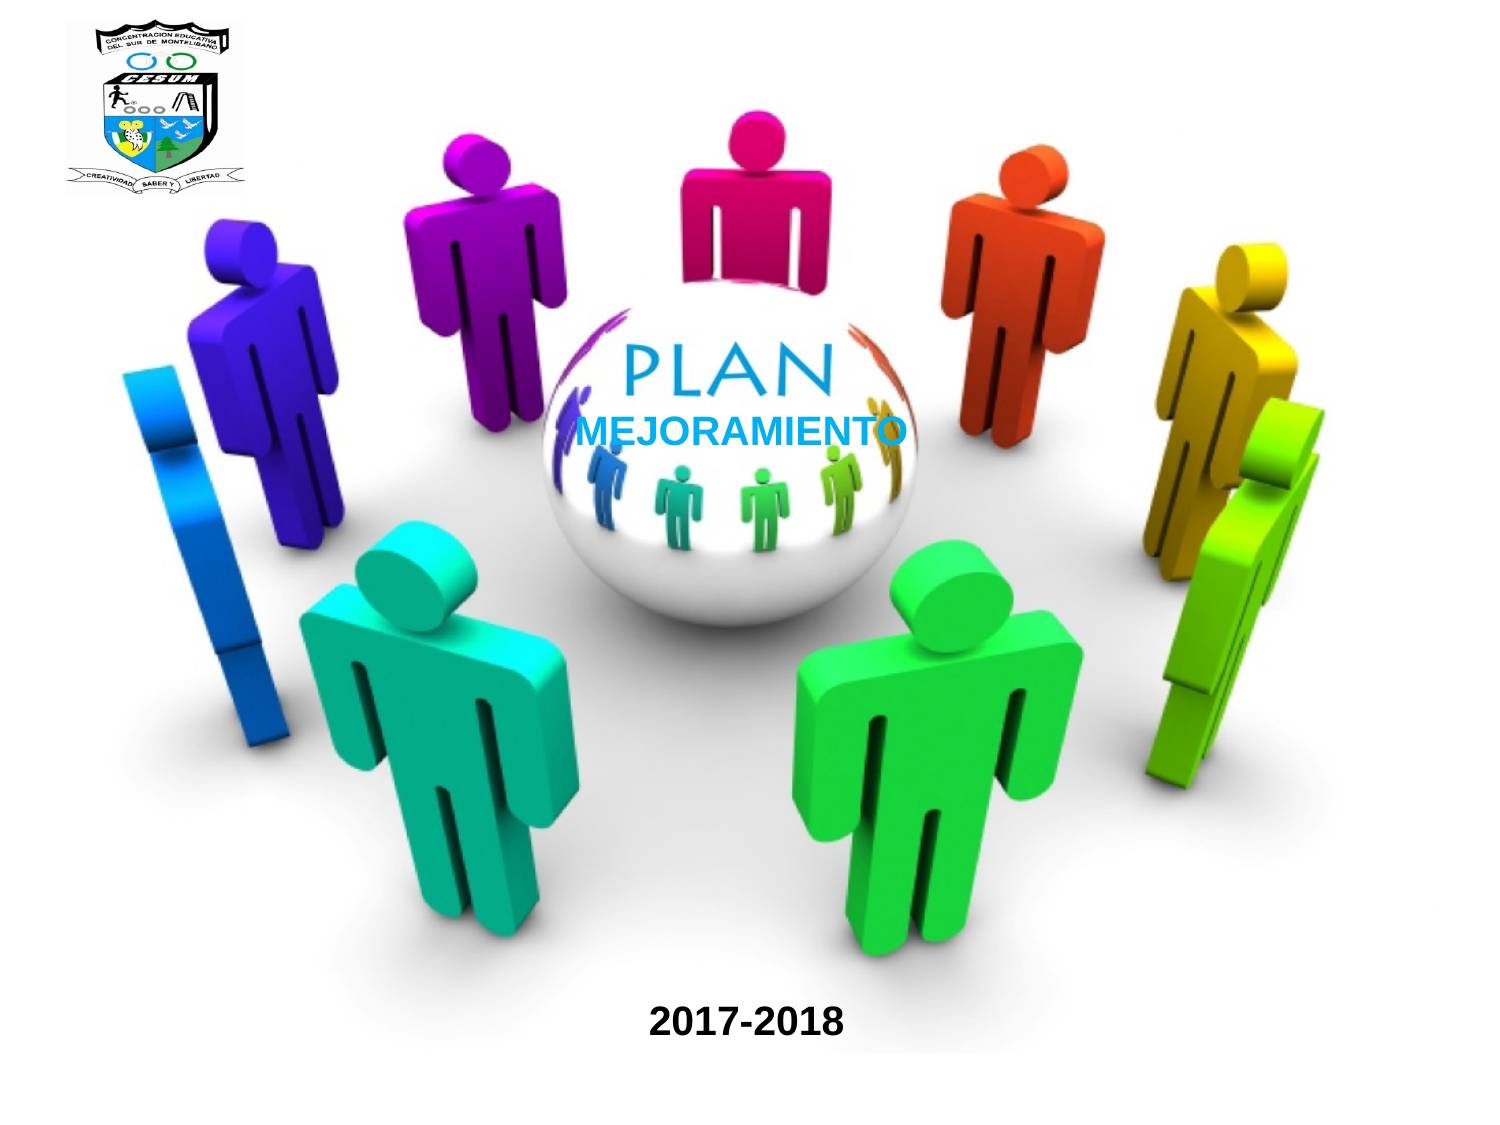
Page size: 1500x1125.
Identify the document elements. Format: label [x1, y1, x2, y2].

picture [64, 18, 1436, 1054]
